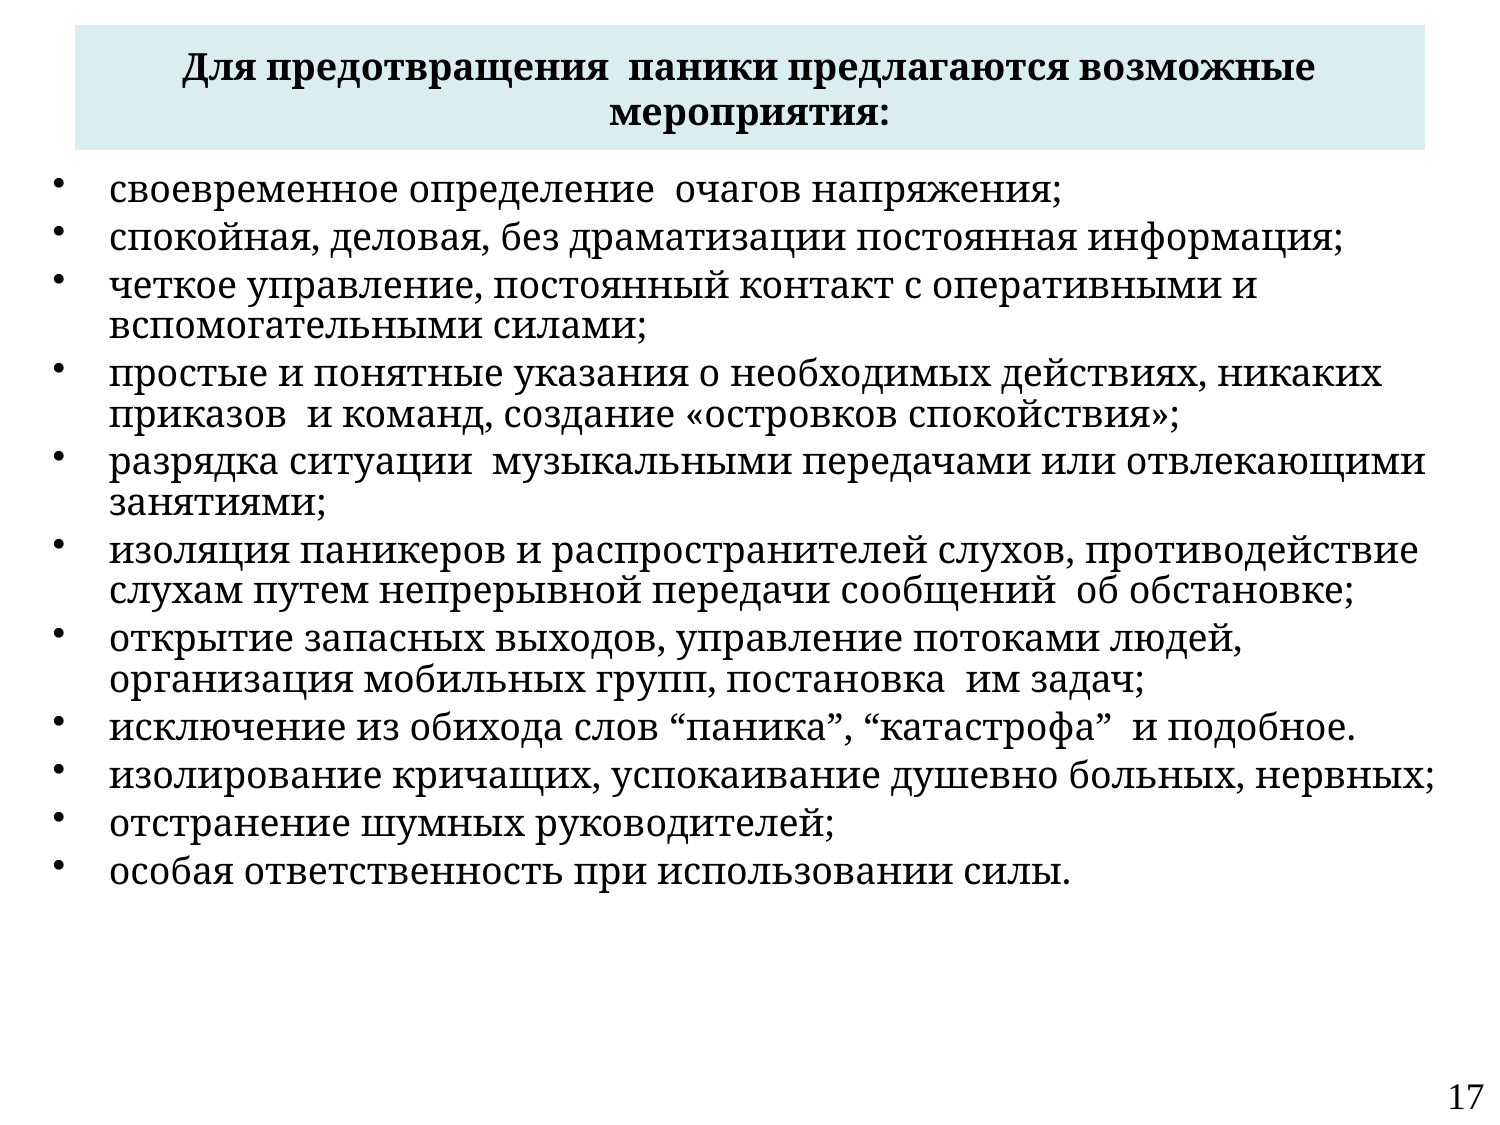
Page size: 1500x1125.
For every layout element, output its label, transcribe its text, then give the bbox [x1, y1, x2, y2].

text_box 17 [1432, 1064, 1500, 1125]
list своевременное определение очагов напряжения; спокойная, деловая, без драматизации постоянная информация; четкое управление, постоянный контакт с оперативными и вспомогательными силами; простые и понятные указания о необходимых действиях, никаких приказов и команд, создание «островков спокойствия»; разрядка ситуации музыкальными передачами или отвлекающими занятиями; изоляция паникеров и распространителей слухов, противодействие слухам путем непрерывной передачи сообщений об обстановке; открытие запасных выходов, управление потоками людей, организация мобильных групп, постановка им задач; исключение из обихода слов “паника”, “катастрофа” и подобное. изолирование кричащих, успокаивание душевно больных, нервных; отстранение шумных руководителей; особая ответственность при использовании силы. [37, 162, 1463, 938]
title Для предотвращения паники предлагаются возможные мероприятия: [74, 24, 1426, 151]
